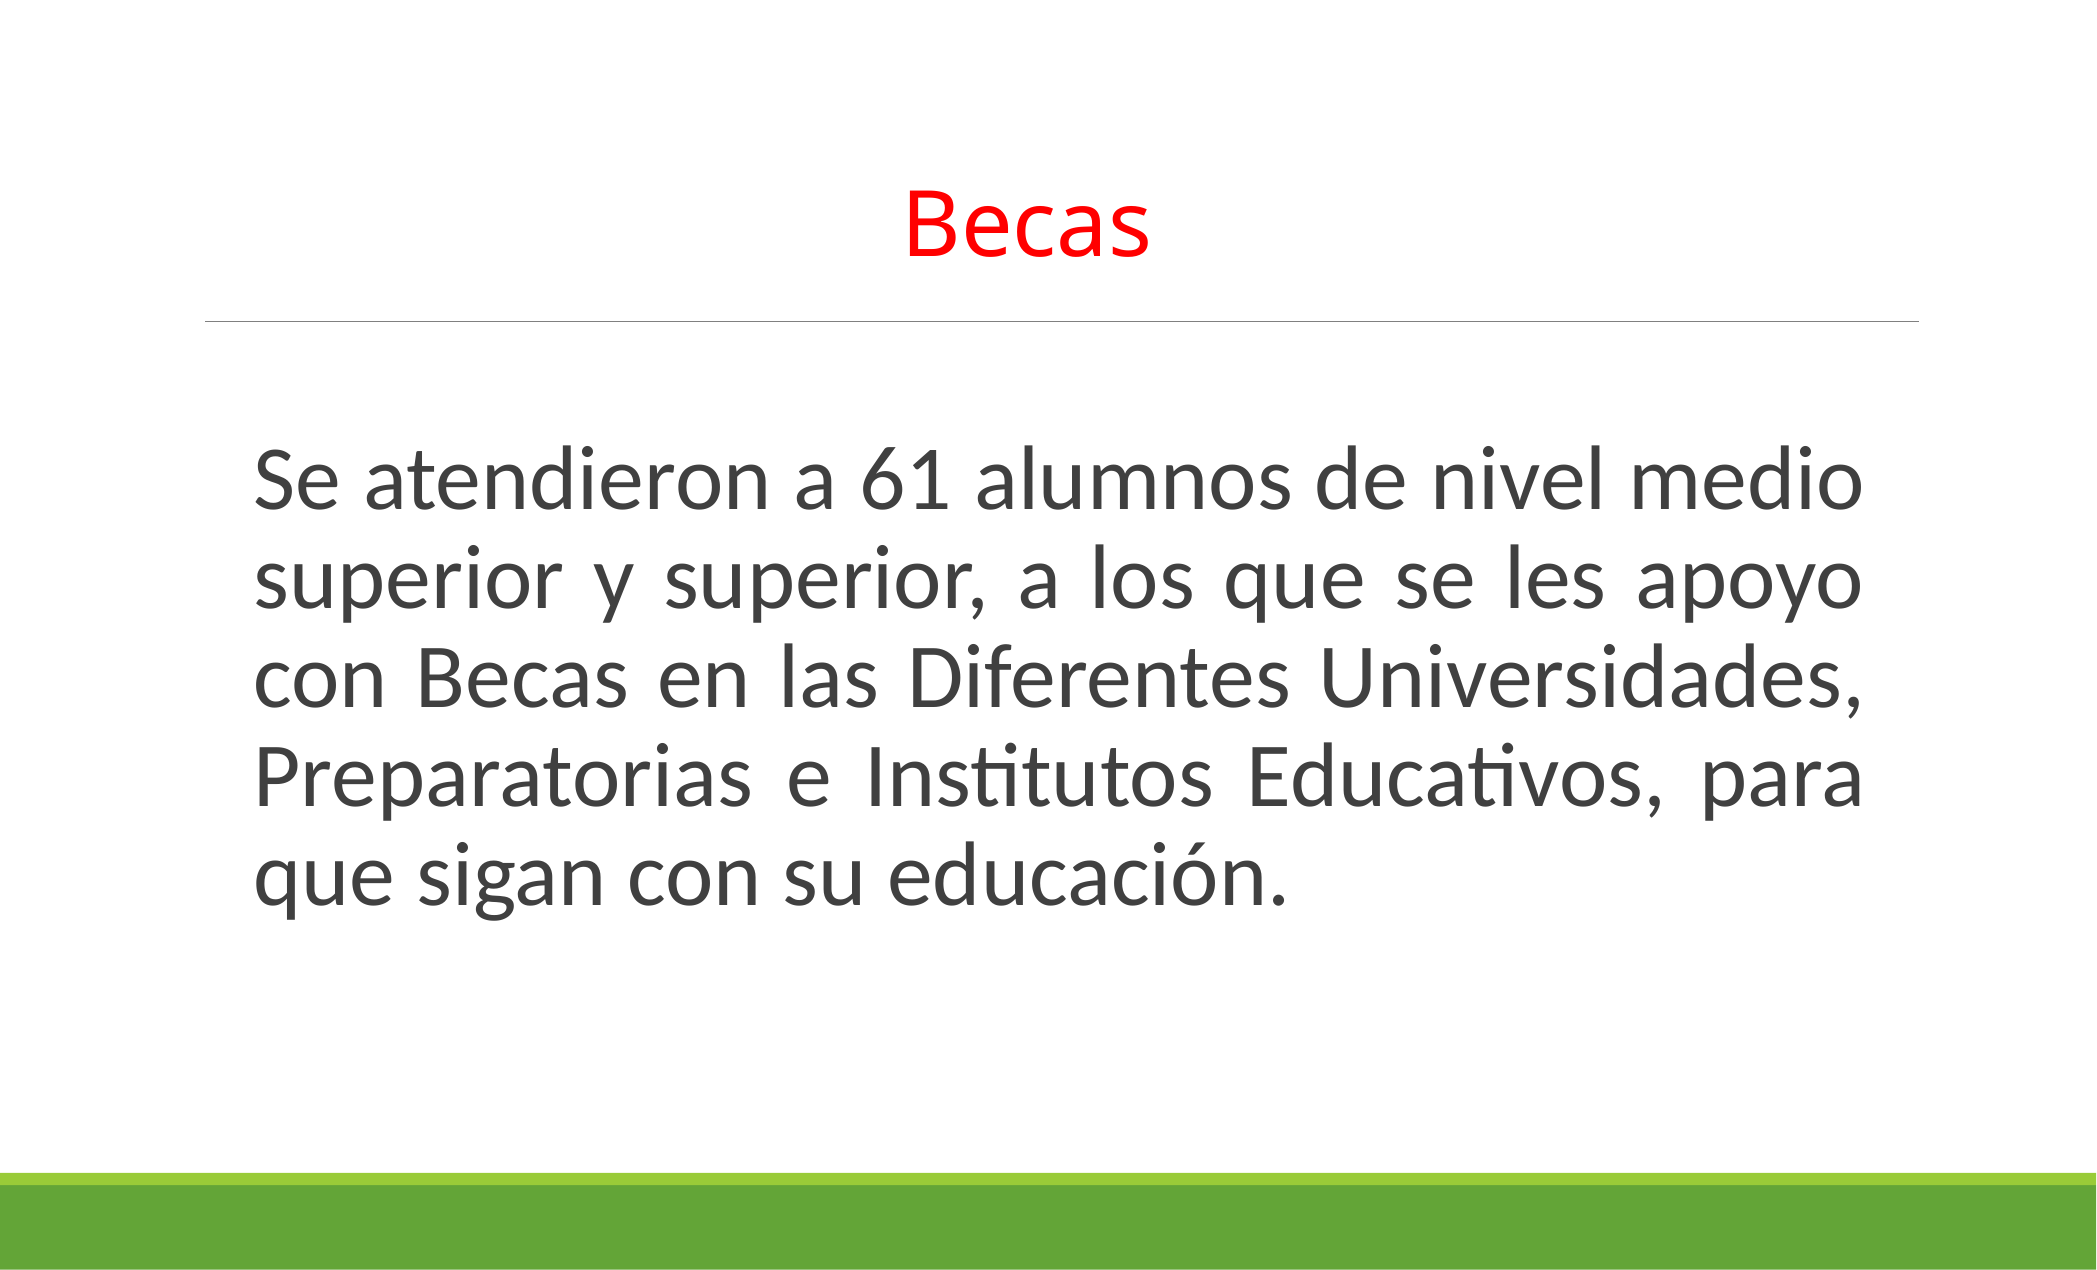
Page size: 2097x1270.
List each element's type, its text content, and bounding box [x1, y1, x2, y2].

text_box Becas [377, 157, 1677, 283]
list Se atendieron a 61 alumnos de nivel medio superior y superior, a los que se les apoyo con Becas en las Diferentes Universidades, Preparatorias e Institutos Educativos, para que sigan con su educación. [253, 422, 1868, 1159]
